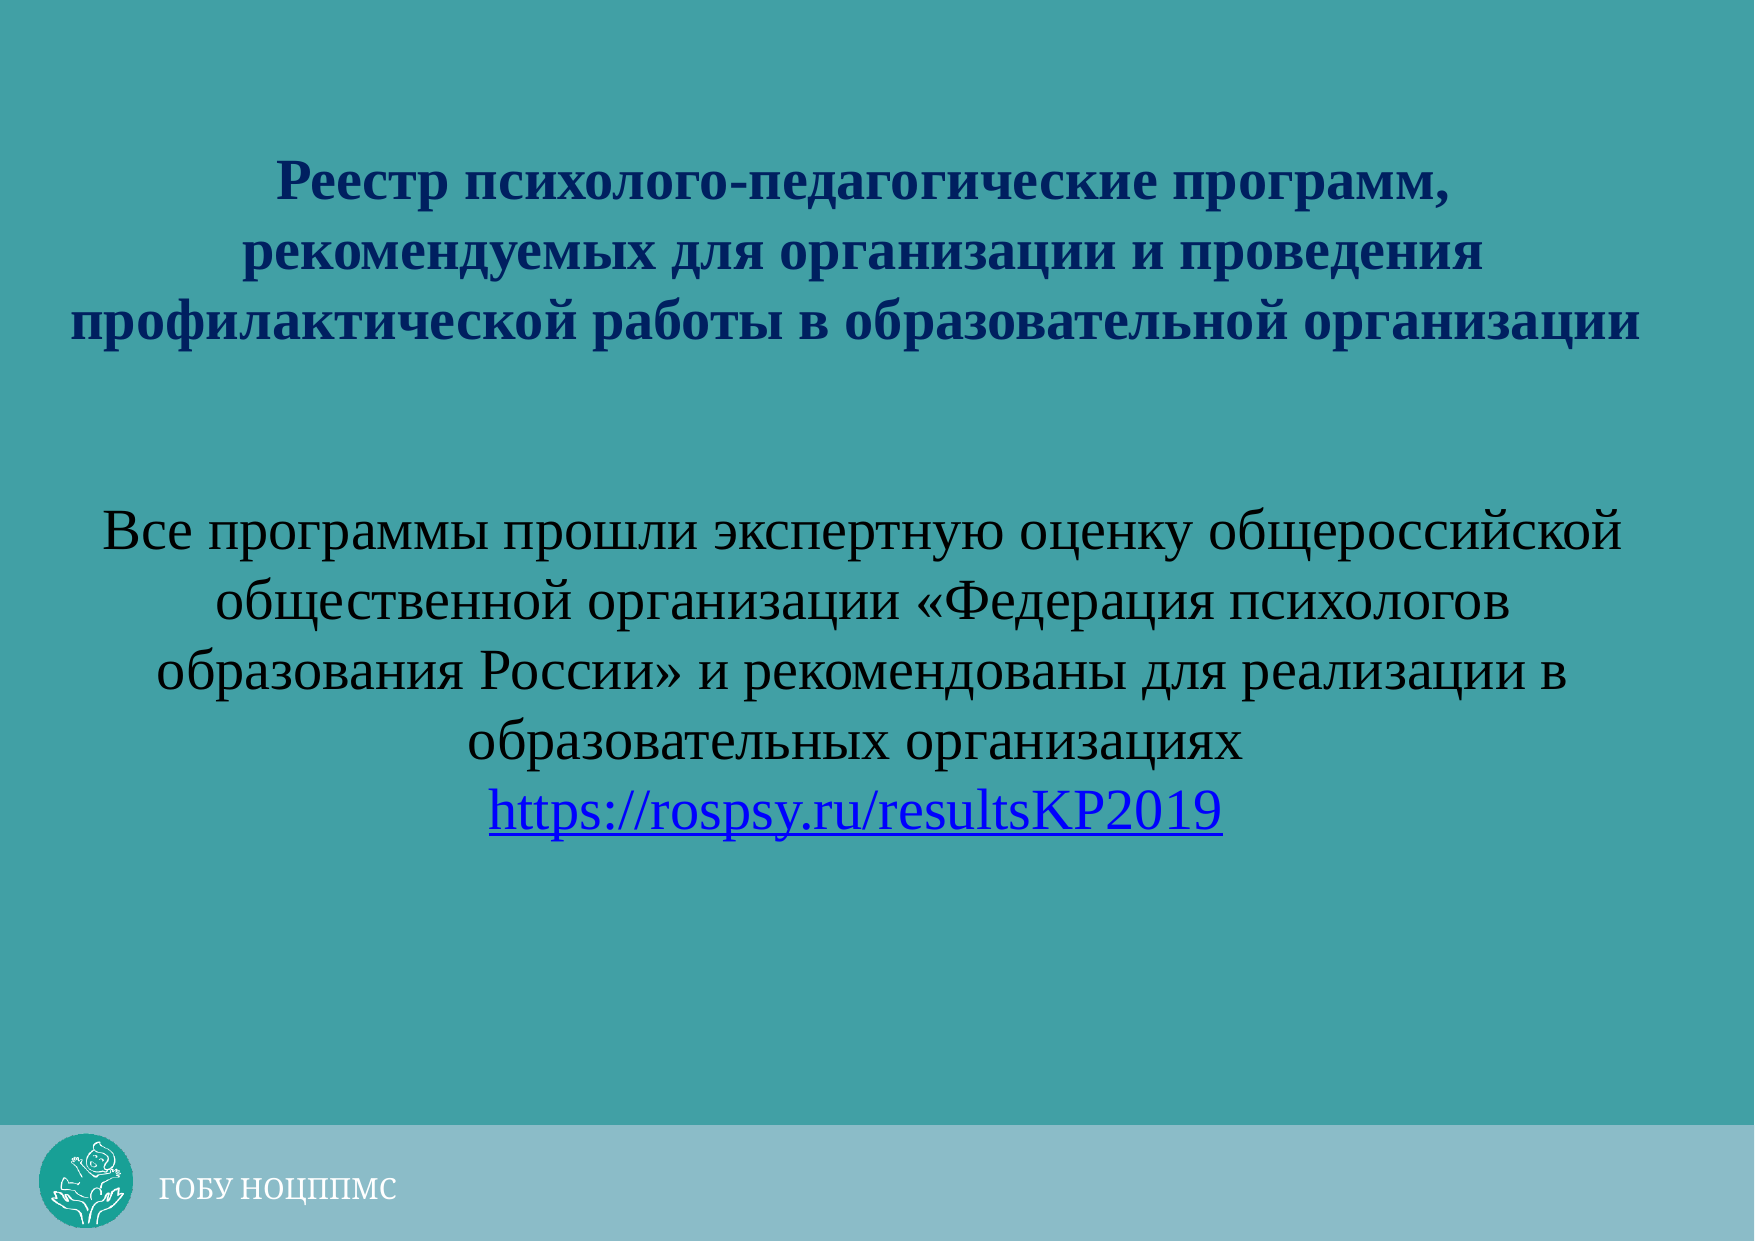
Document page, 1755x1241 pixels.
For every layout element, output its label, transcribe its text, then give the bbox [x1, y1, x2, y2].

picture [0, 1125, 1755, 1241]
text_box [438, 567, 1316, 628]
title Реестр психолого-педагогические программ, рекомендуемых для организации и проведения профилактической работы в образовательной организации Все программы прошли экспертную оценку общероссийской общественной организации «Федерация психологов образования России» и рекомендованы для реализации в образовательных организациях https://rospsy.ru/resultsKP2019 [62, 41, 1665, 361]
text_box [614, 667, 1702, 867]
text_box [614, 361, 1140, 567]
text_box [614, 628, 1140, 667]
text_box [38, 340, 563, 700]
